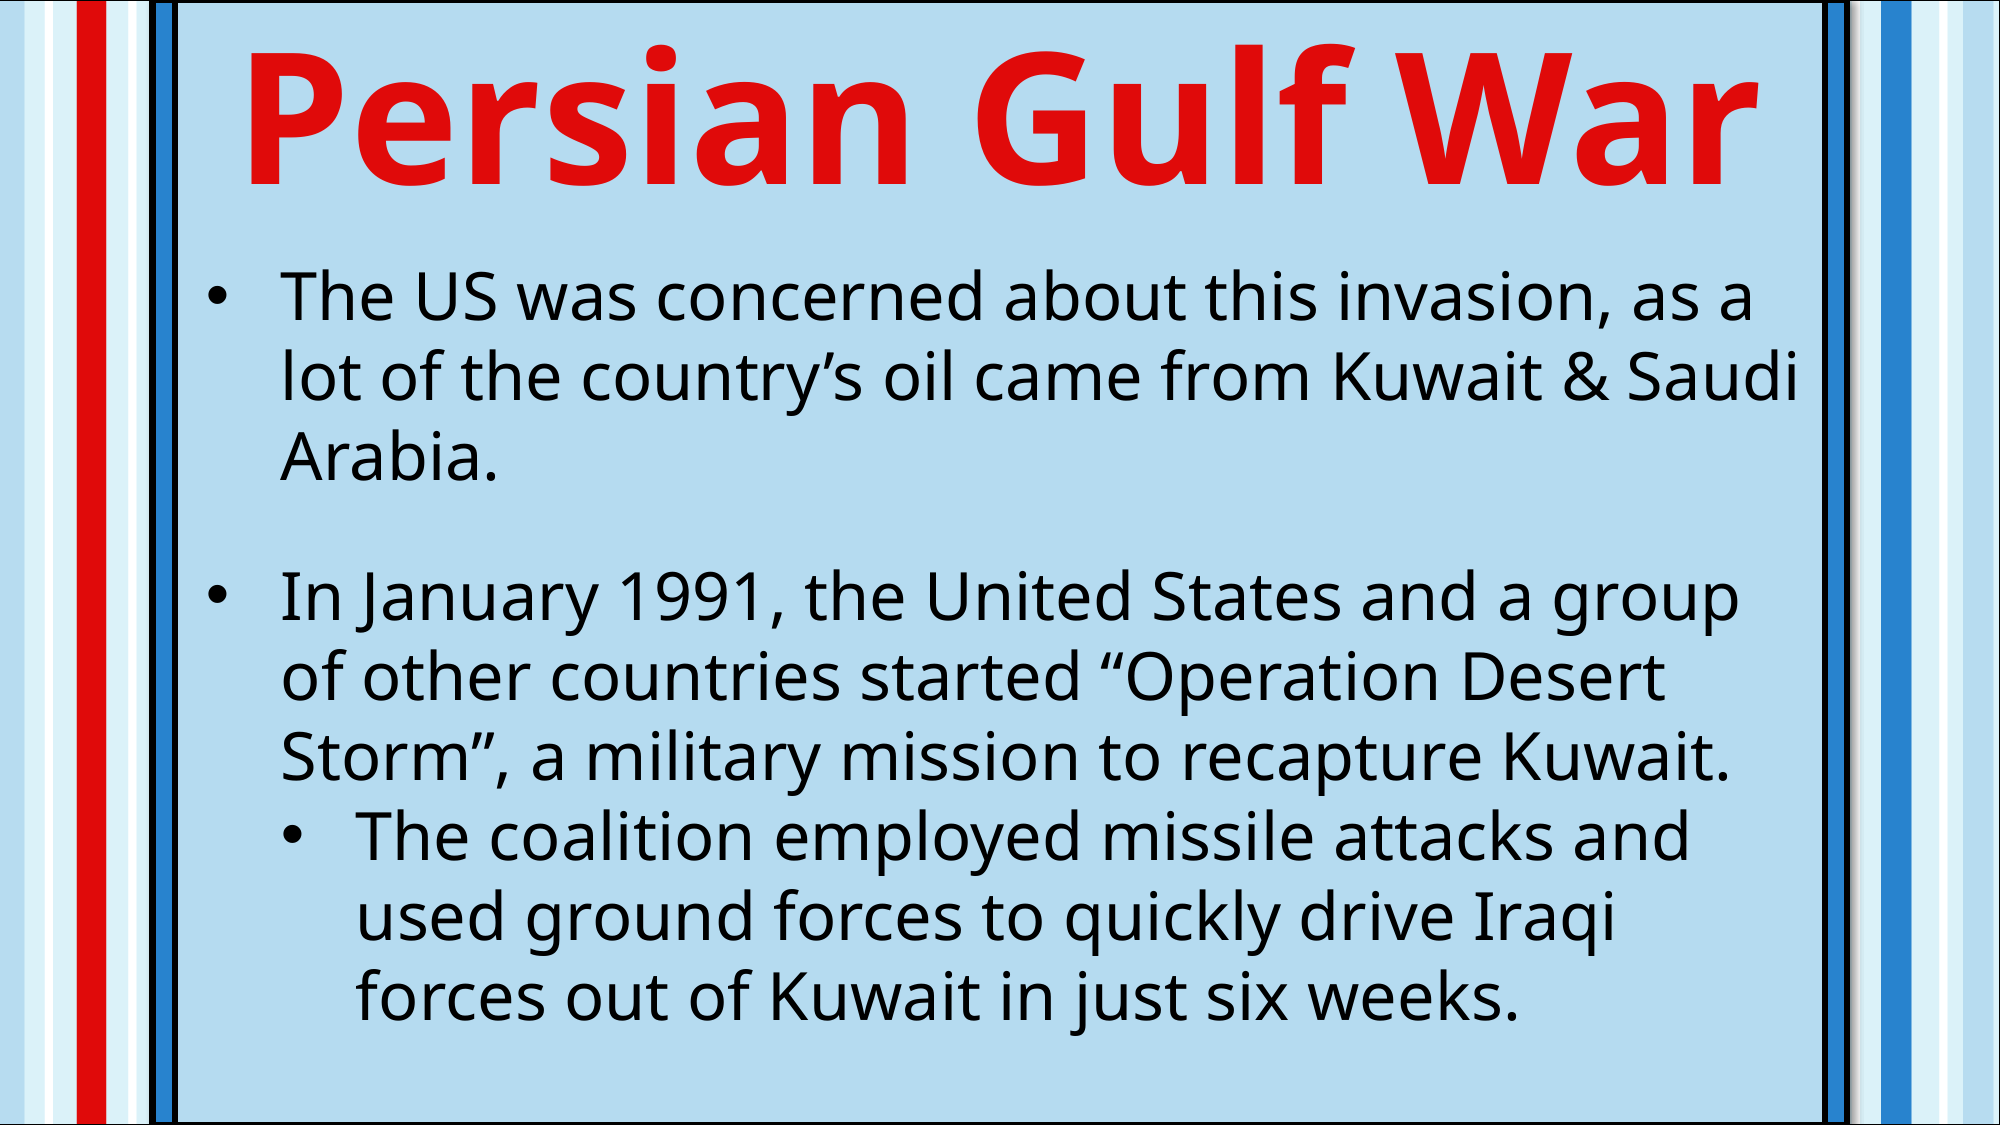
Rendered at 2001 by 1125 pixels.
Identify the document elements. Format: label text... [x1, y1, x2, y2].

text_box [1856, 0, 2000, 1125]
text_box Persian Gulf War [220, 0, 1779, 229]
text_box [1826, 0, 1848, 1125]
text_box The US was concerned about this invasion, as a lot of the country’s oil came from Kuwait & Saudi Arabia. In January 1991, the United States and a group of other countries started “Operation Desert Storm”, a military mission to recapture Kuwait. The coalition employed missile attacks and used ground forces to quickly drive Iraqi forces out of Kuwait in just six weeks. [191, 246, 1825, 1125]
text_box [151, 0, 174, 1125]
text_box [0, 0, 151, 1125]
text_box [174, 0, 1826, 1125]
